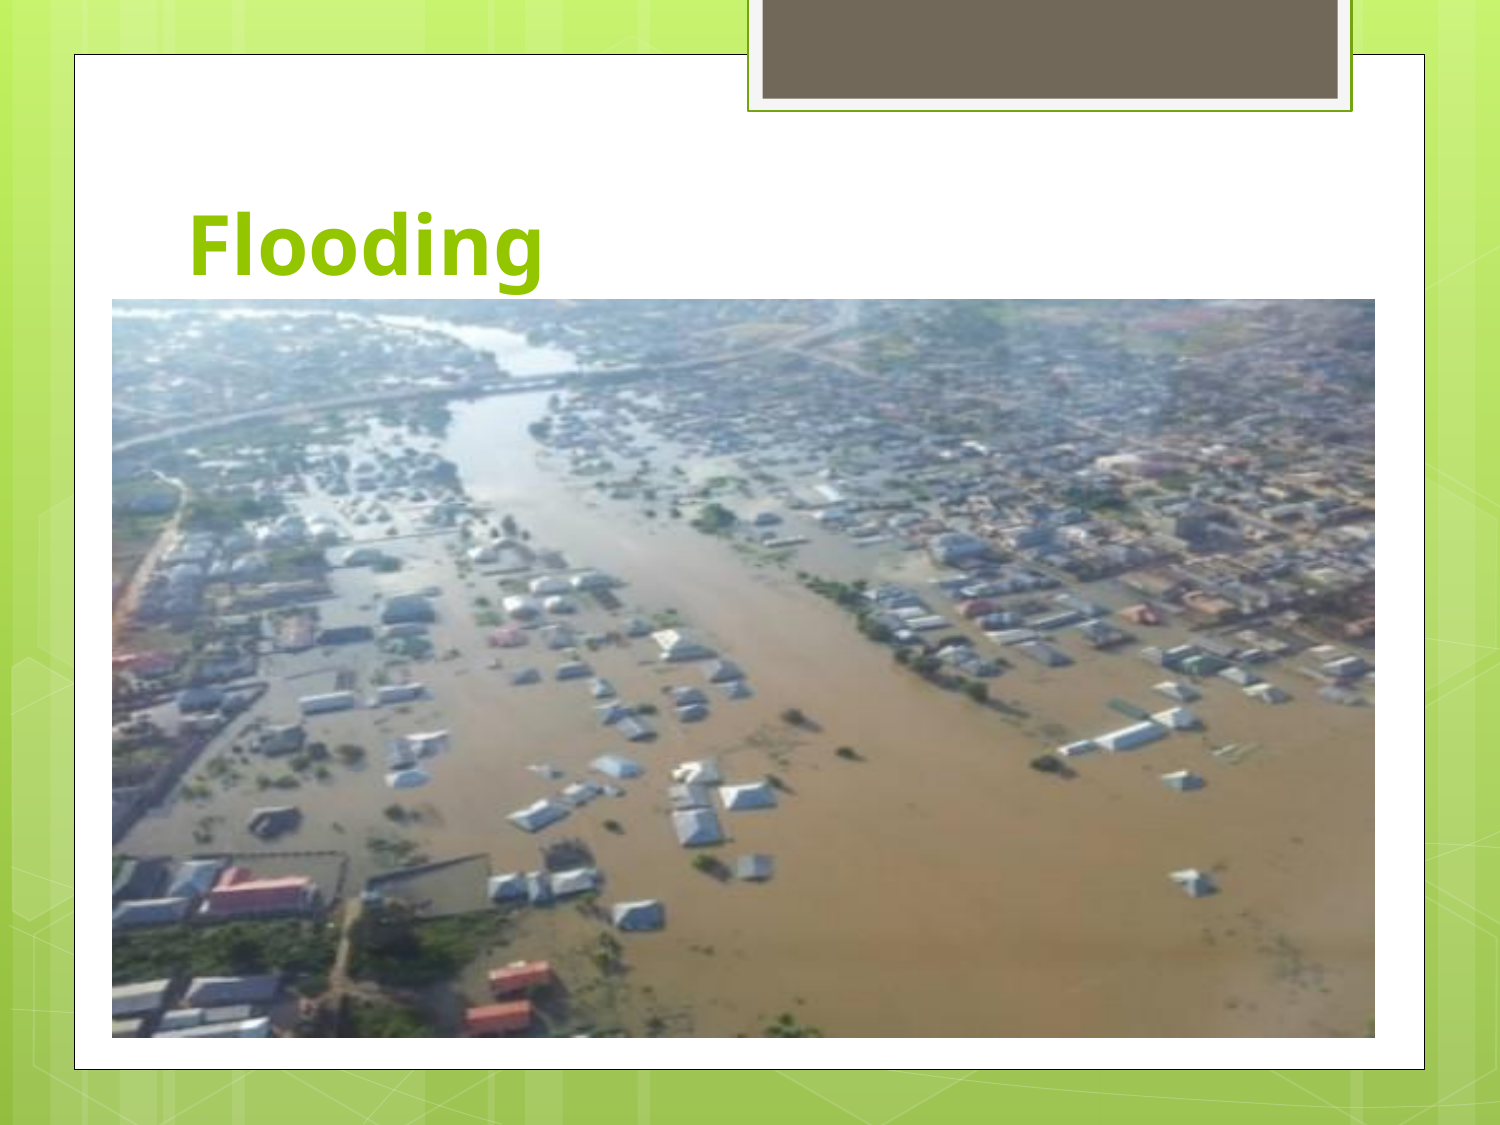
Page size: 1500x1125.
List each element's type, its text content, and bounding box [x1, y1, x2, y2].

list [112, 299, 1376, 1038]
title Flooding [171, 125, 1324, 297]
